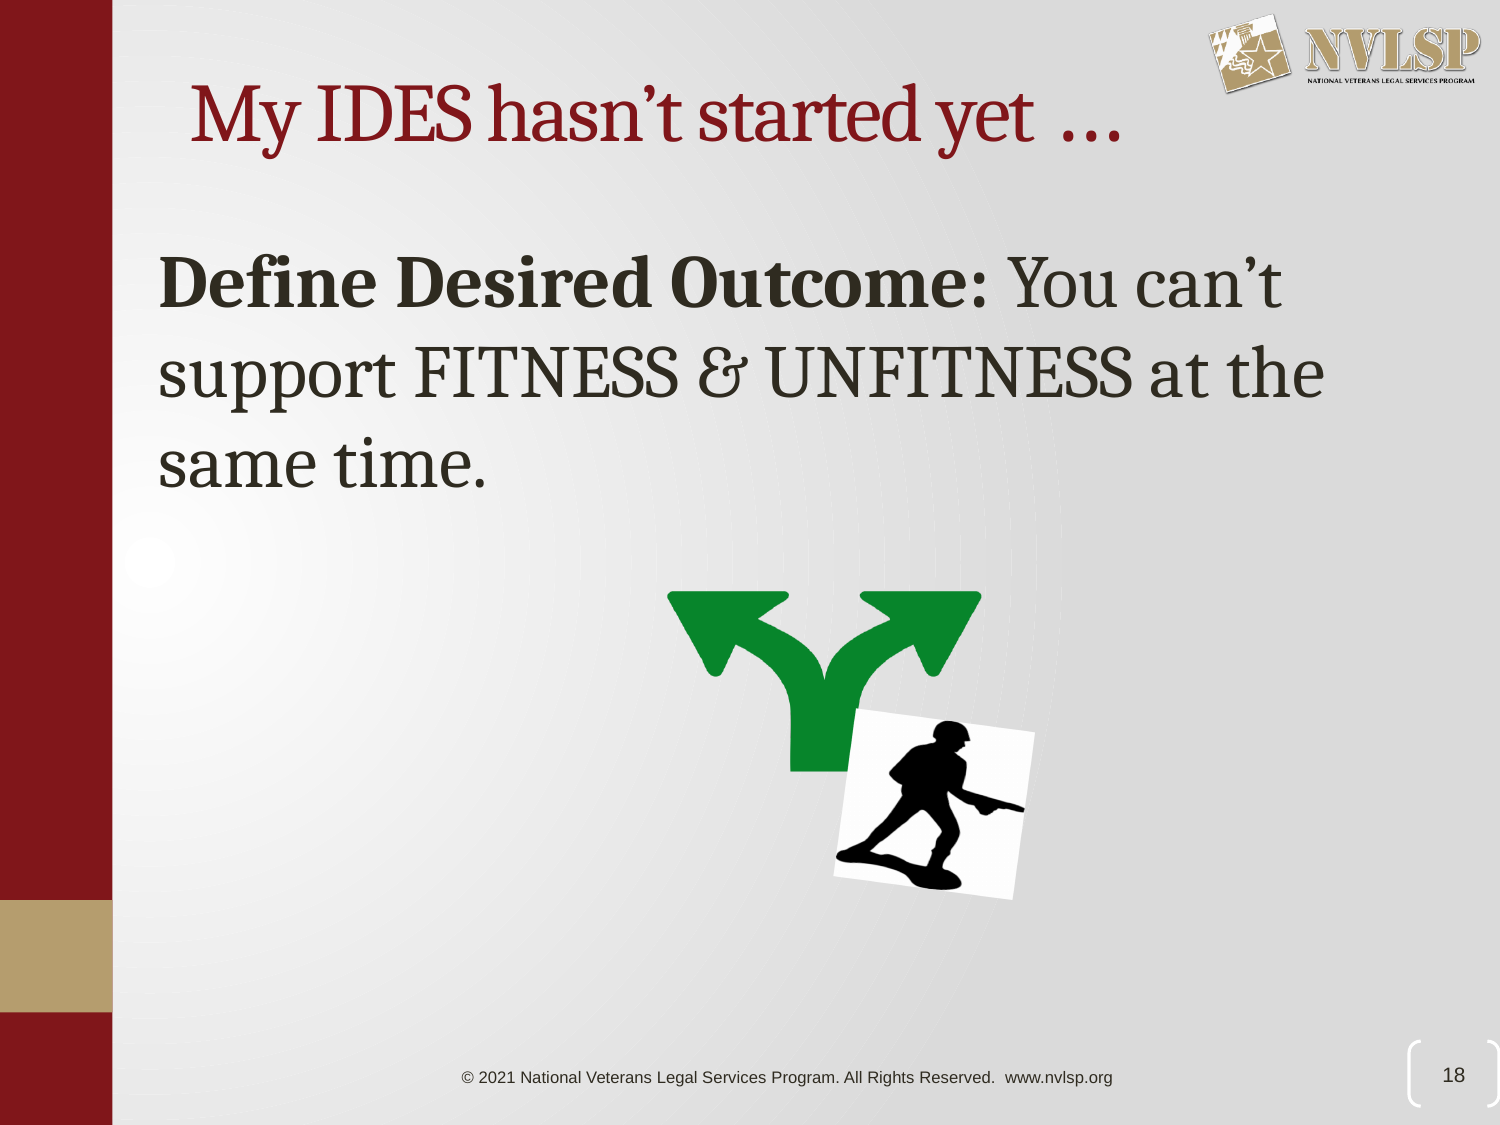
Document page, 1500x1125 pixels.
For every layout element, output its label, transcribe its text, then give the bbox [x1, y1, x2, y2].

slide_number 18 [1407, 1039, 1500, 1108]
footer © 2021 National Veterans Legal Services Program. All Rights Reserved. www.nvlsp.org [156, 1059, 1420, 1110]
picture [1206, 10, 1485, 96]
title My IDES hasn’t started yet … [125, 10, 1206, 197]
picture [660, 586, 1034, 899]
list Define Desired Outcome: You can’t support FITNESS & UNFITNESS at the same time. [125, 224, 1463, 1013]
